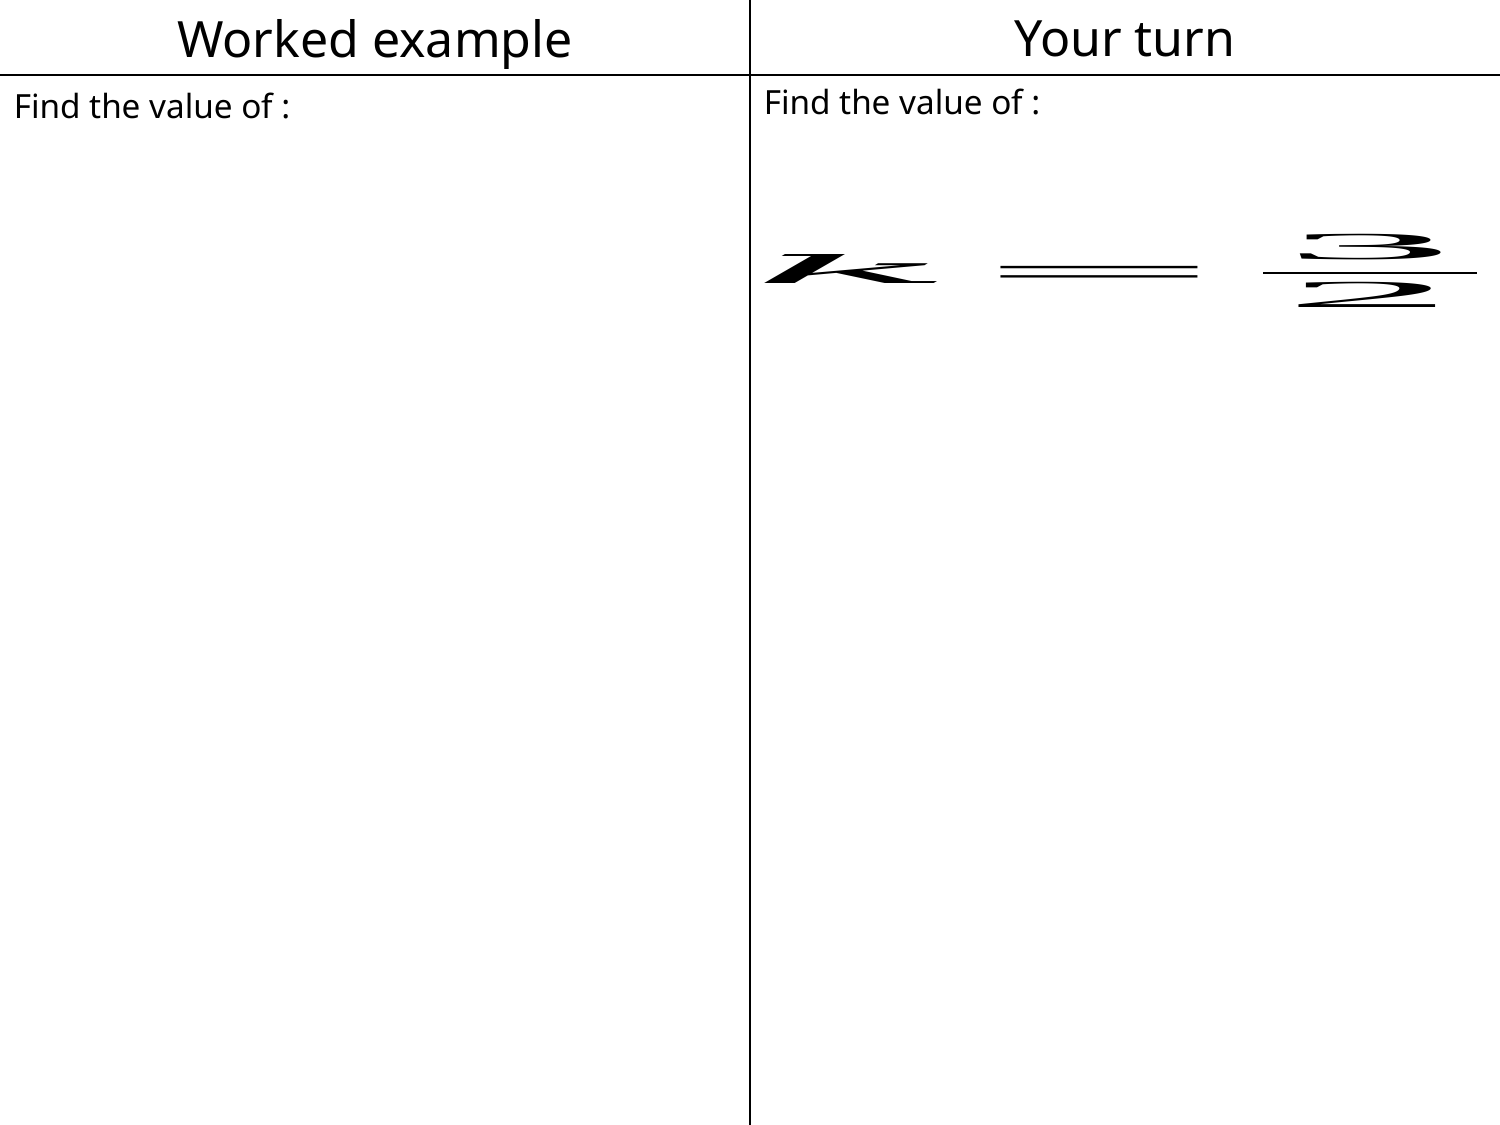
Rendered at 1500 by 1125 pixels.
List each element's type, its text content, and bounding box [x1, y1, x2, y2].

text_box Worked example [0, 0, 749, 74]
text_box Your turn [751, 0, 1500, 74]
